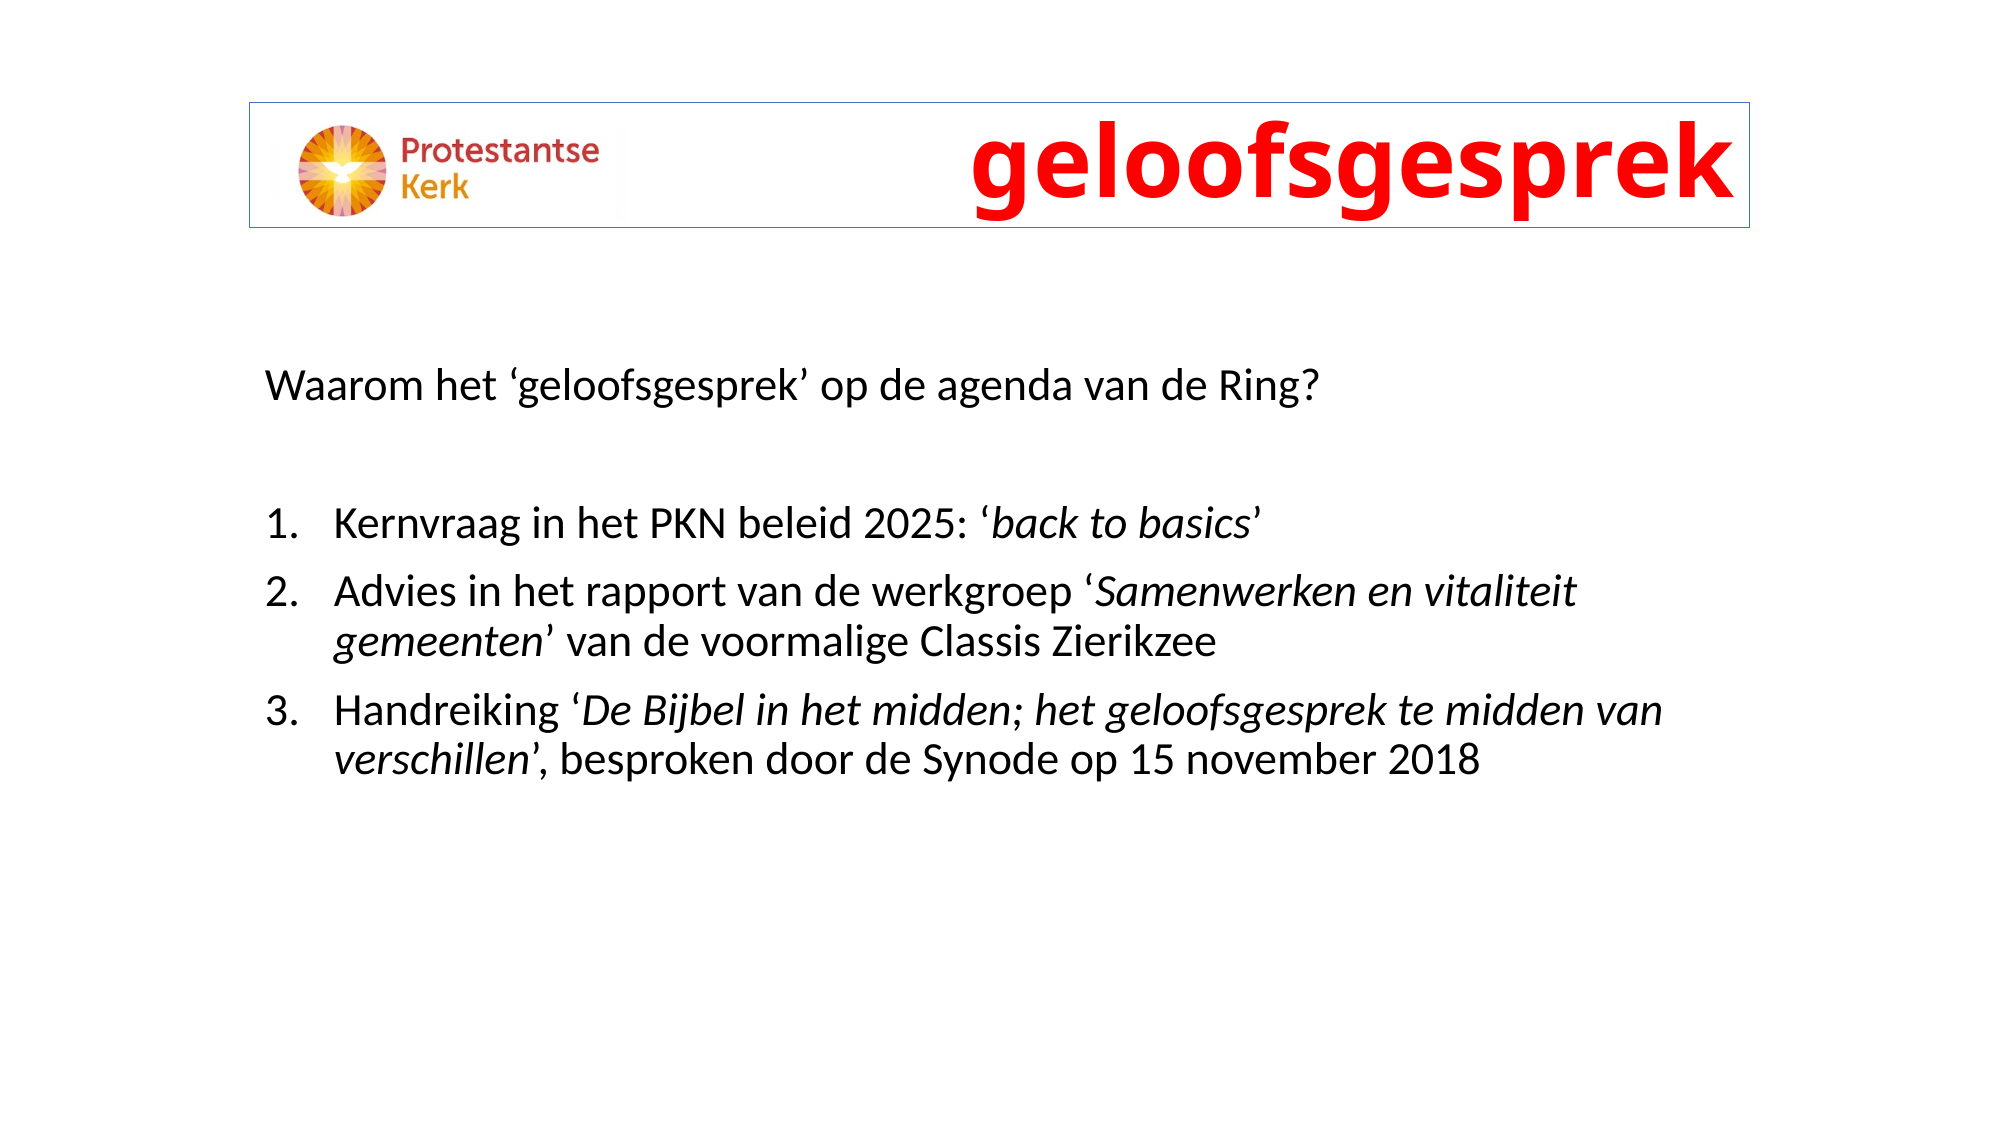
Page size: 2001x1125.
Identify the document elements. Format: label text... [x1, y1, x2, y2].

title geloofsgesprek [249, 102, 1750, 228]
picture [270, 106, 629, 223]
subtitle Waarom het ‘geloofsgesprek’ op de agenda van de Ring? Kernvraag in het PKN beleid 2025: ‘back to basics’ Advies in het rapport van de werkgroep ‘Samenwerken en vitaliteit gemeenten’ van de voormalige Classis Zierikzee Handreiking ‘De Bijbel in het midden; het geloofsgesprek te midden van verschillen’, besproken door de Synode op 15 november 2018 [249, 279, 1750, 863]
